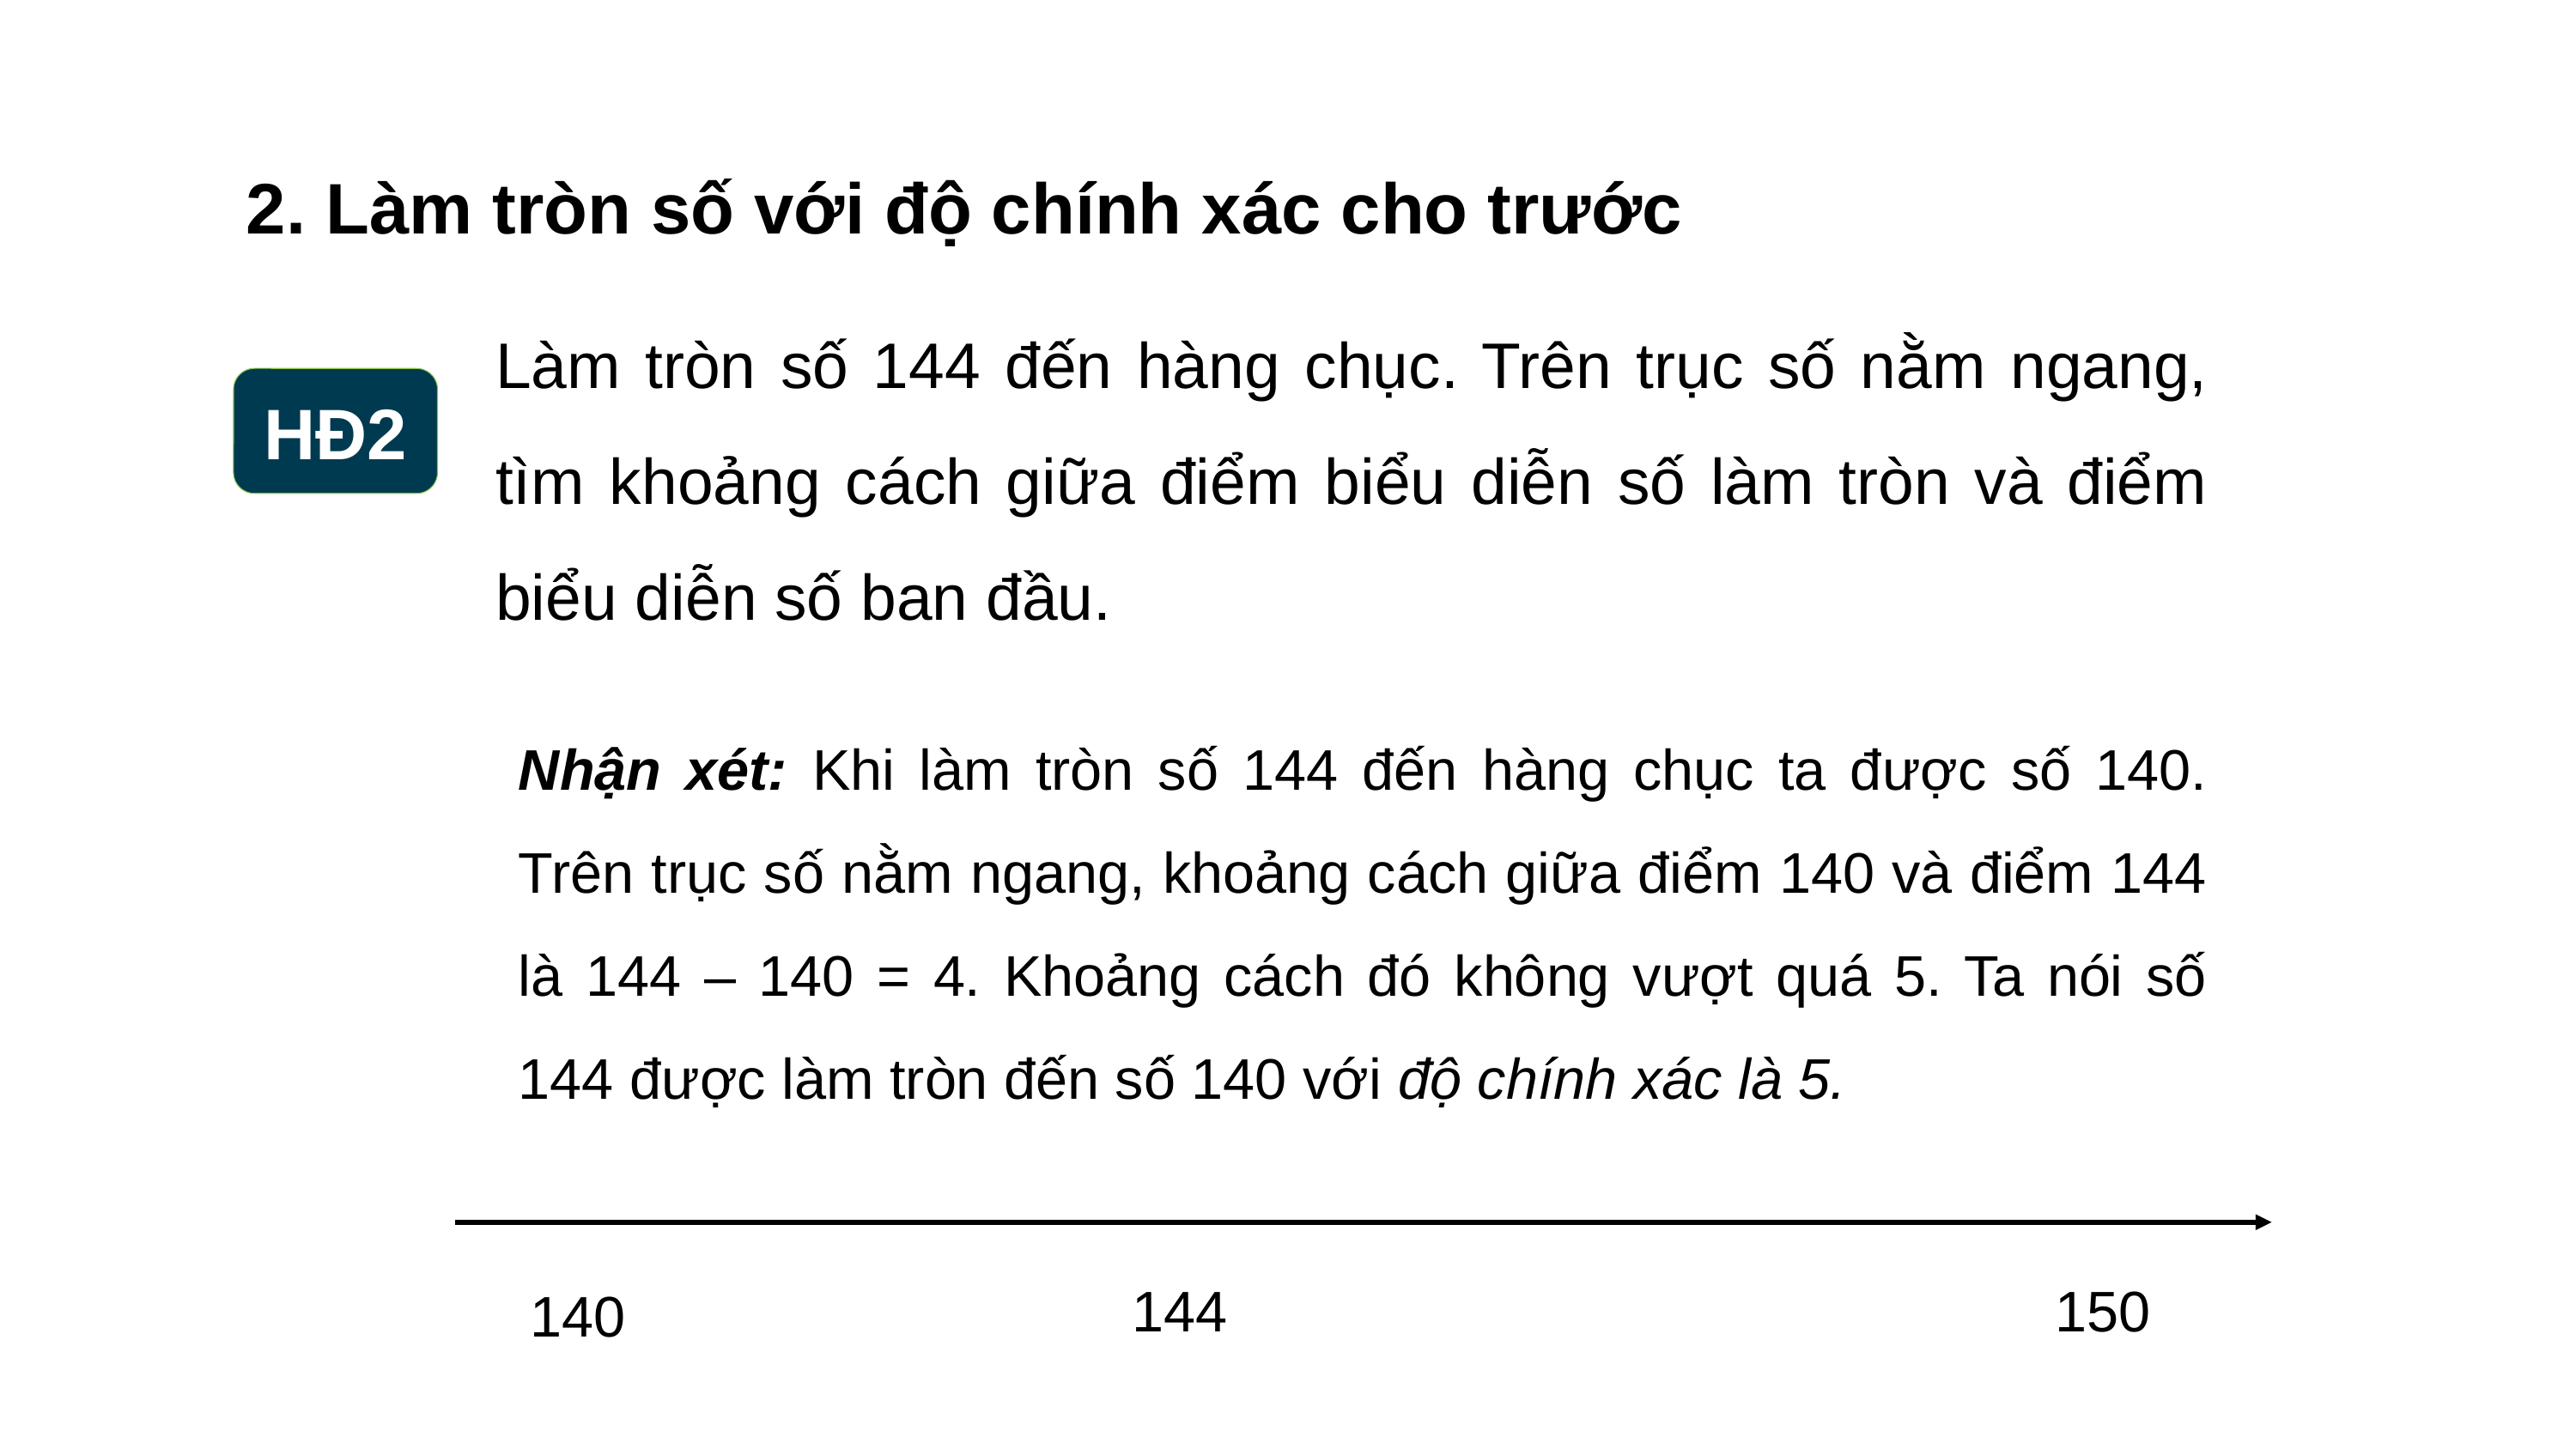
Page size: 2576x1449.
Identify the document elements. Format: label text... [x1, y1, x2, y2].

text_box 140 [517, 1273, 658, 1355]
text_box HĐ2 [233, 367, 439, 494]
text_box Nhận xét: Khi làm tròn số 144 đến hàng chục ta được số 140. Trên trục số nằm ngang, khoảng cách giữa điểm 140 và điểm 144 là 144 – 140 = 4. Khoảng cách đó không vượt quá 5. Ta nói số 144 được làm tròn đến số 140 với độ chính xác là 5. [506, 692, 2221, 1117]
text_box Làm tròn số 144 đến hàng chục. Trên trục số nằm ngang, tìm khoảng cách giữa điểm biểu diễn số làm tròn và điểm biểu diễn số ban đầu. [483, 278, 2221, 640]
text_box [455, 1204, 2272, 1244]
text_box 144 [1120, 1268, 1261, 1350]
text_box 150 [2042, 1268, 2183, 1350]
text_box 2. Làm tròn số với độ chính xác cho trước [234, 155, 1728, 255]
